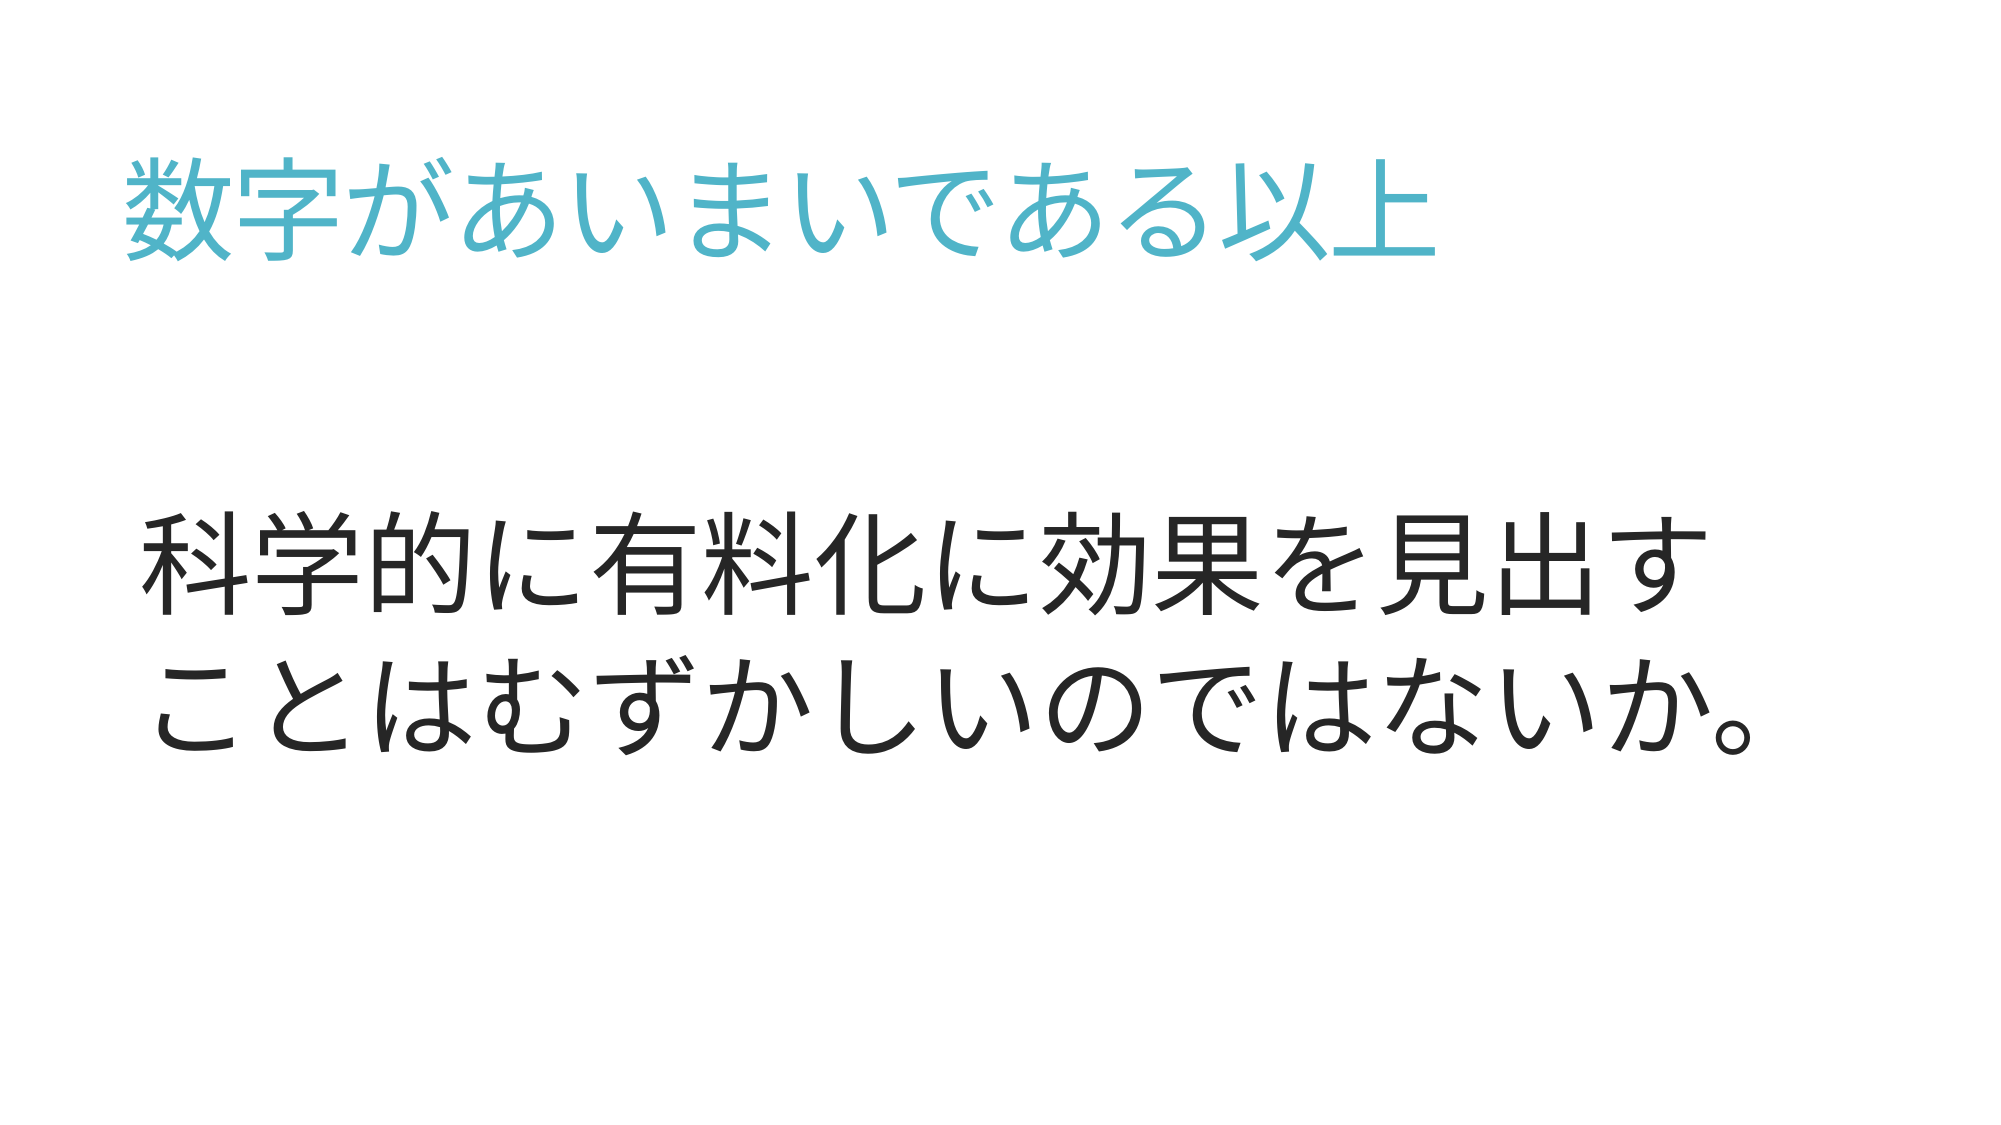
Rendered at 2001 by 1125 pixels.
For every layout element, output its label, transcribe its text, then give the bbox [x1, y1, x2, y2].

list 科学的に有料化に効果を見出す ことはむずかしいのではないか。 [92, 507, 1857, 1125]
title 数字があいまいである以上 [107, 81, 1875, 354]
